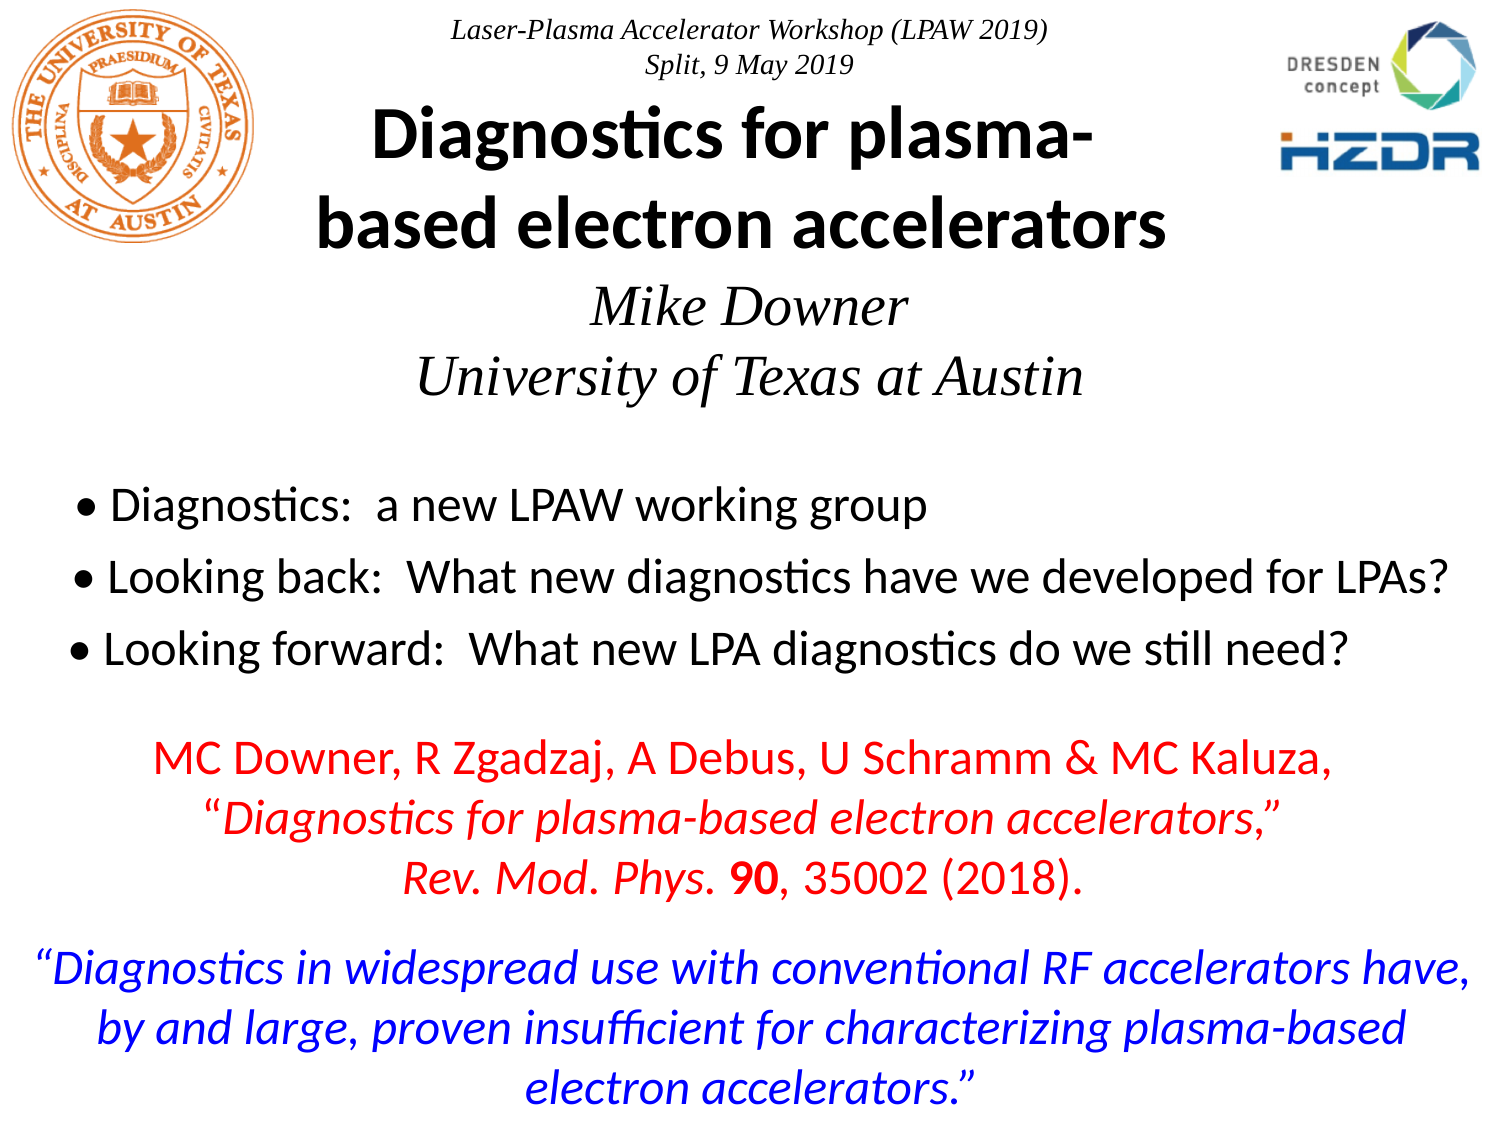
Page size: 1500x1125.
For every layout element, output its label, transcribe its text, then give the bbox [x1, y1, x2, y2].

text_box MC Downer, R Zgadzaj, A Debus, U Schramm & MC Kaluza, “Diagnostics for plasma-based electron accelerators,” Rev. Mod. Phys. 90, 35002 (2018). [83, 717, 1414, 913]
text_box Mike Downer University of Texas at Austin [399, 259, 1100, 415]
text_box Diagnostics for plasma- based electron accelerators [300, 76, 1184, 271]
text_box “Diagnostics in widespread use with conventional RF accelerators have, by and large, proven insufficient for characterizing plasma-based electron accelerators.” [16, 927, 1500, 1123]
text_box • Diagnostics: a new LPAW working group [58, 463, 944, 536]
text_box • Looking forward: What new LPA diagnostics do we still need? [52, 608, 1389, 683]
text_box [1276, 17, 1483, 178]
text_box Laser-Plasma Accelerator Workshop (LPAW 2019) Split, 9 May 2019 [436, 2, 1064, 88]
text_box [8, 9, 254, 243]
text_box • Looking back: What new diagnostics have we developed for LPAs? [56, 536, 1478, 611]
